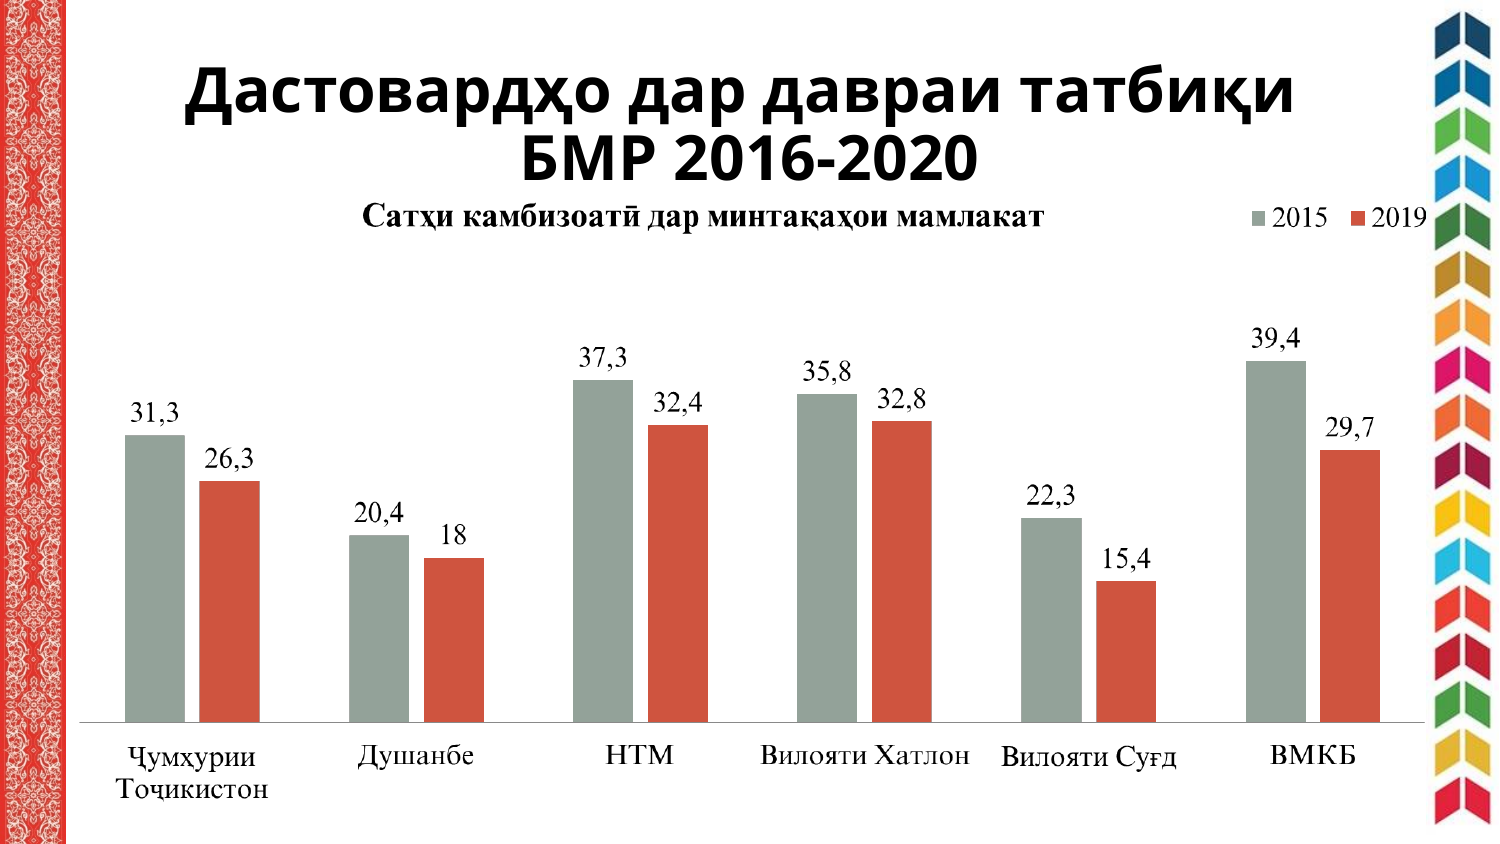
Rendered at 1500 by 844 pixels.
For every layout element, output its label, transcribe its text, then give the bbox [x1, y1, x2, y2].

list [66, 183, 1426, 821]
picture [1426, 0, 1499, 844]
title Дастовардҳо дар давраи татбиқи БМР 2016-2020 [103, 44, 1397, 183]
picture [0, 0, 66, 844]
